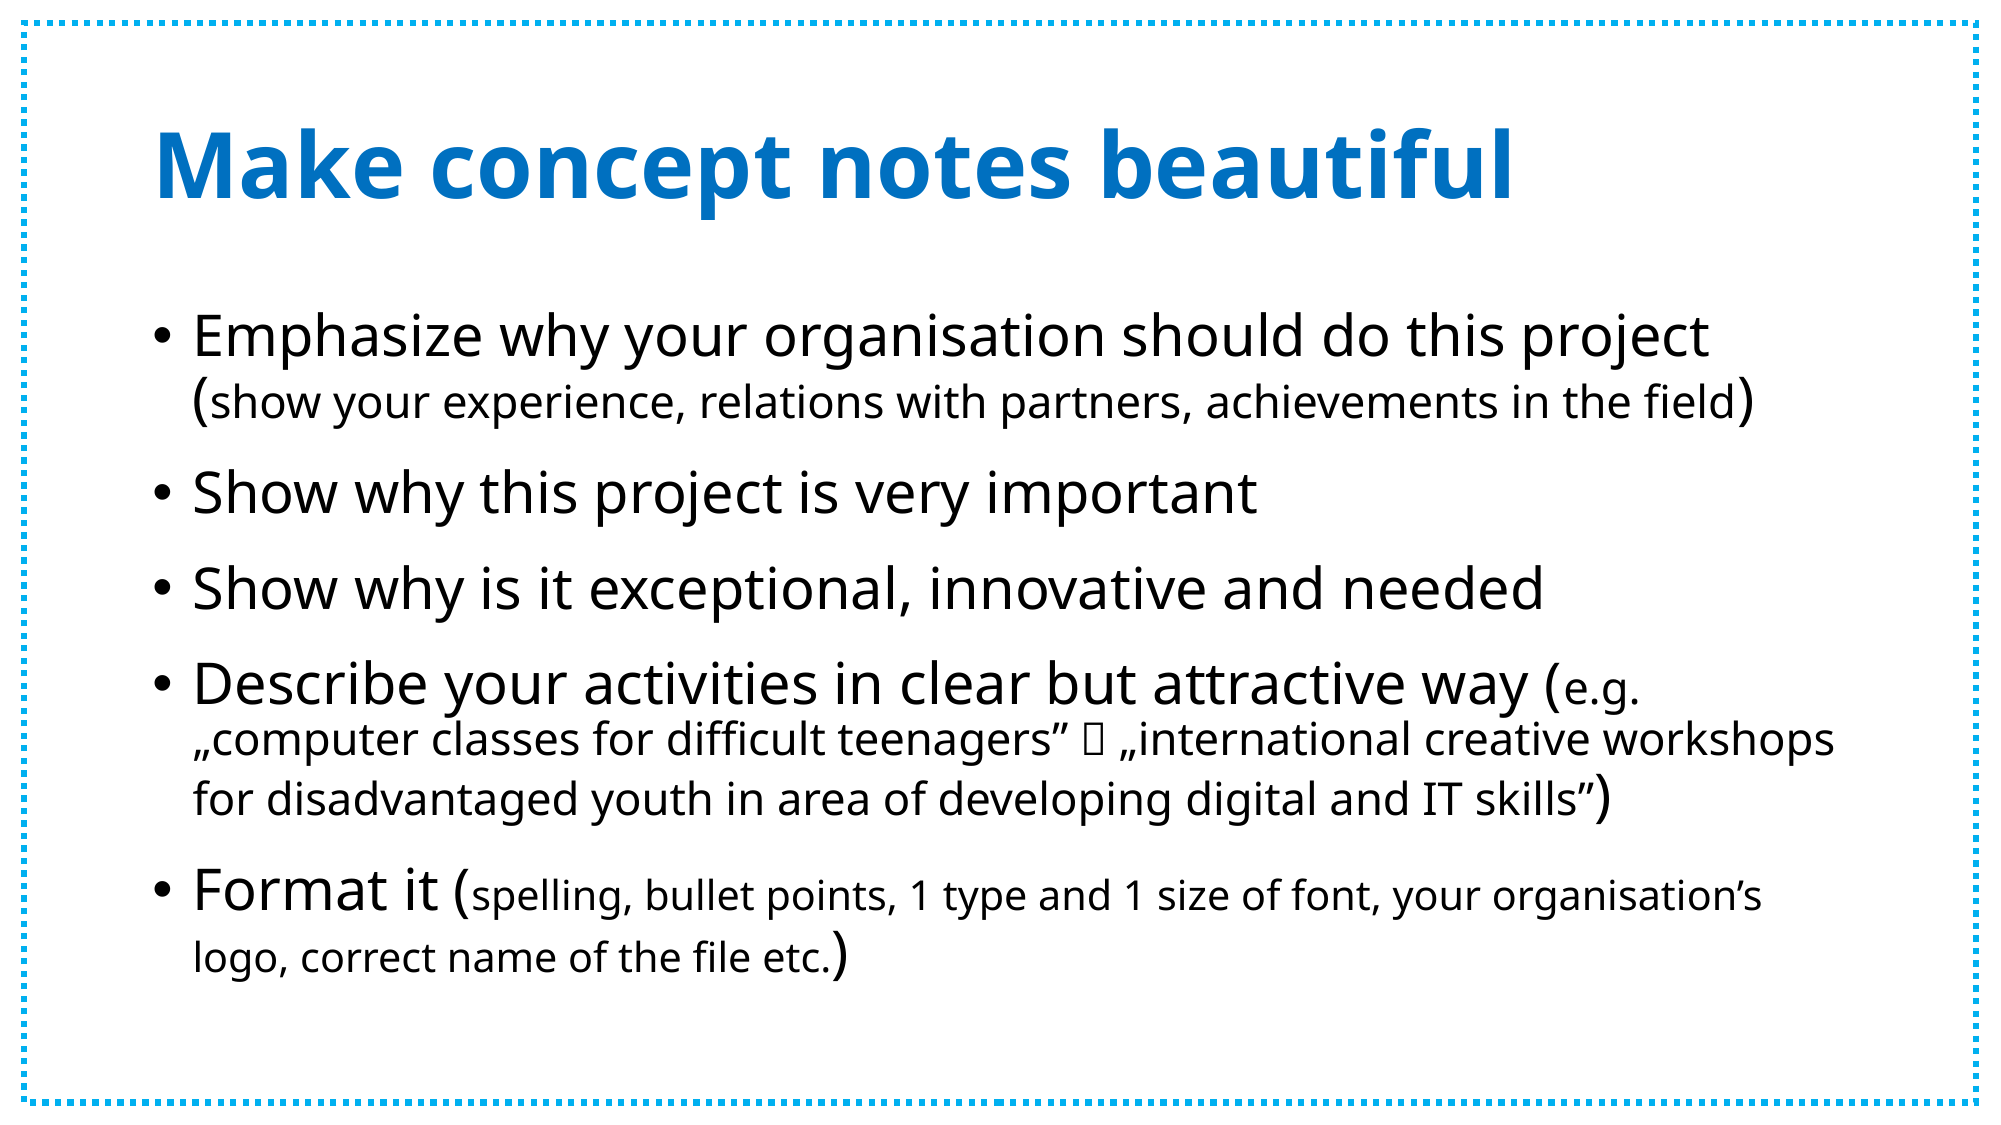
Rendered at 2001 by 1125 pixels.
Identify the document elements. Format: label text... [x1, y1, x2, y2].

title Make concept notes beautiful [137, 59, 1863, 278]
list Emphasize why your organisation should do this project (show your experience, relations with partners, achievements in the field) Show why this project is very important Show why is it exceptional, innovative and needed Describe your activities in clear but attractive way (e.g. „computer classes for difficult teenagers”  „international creative workshops for disadvantaged youth in area of developing digital and IT skills”) Format it (spelling, bullet points, 1 type and 1 size of font, your organisation’s logo, correct name of the file etc.) [137, 299, 1863, 1014]
